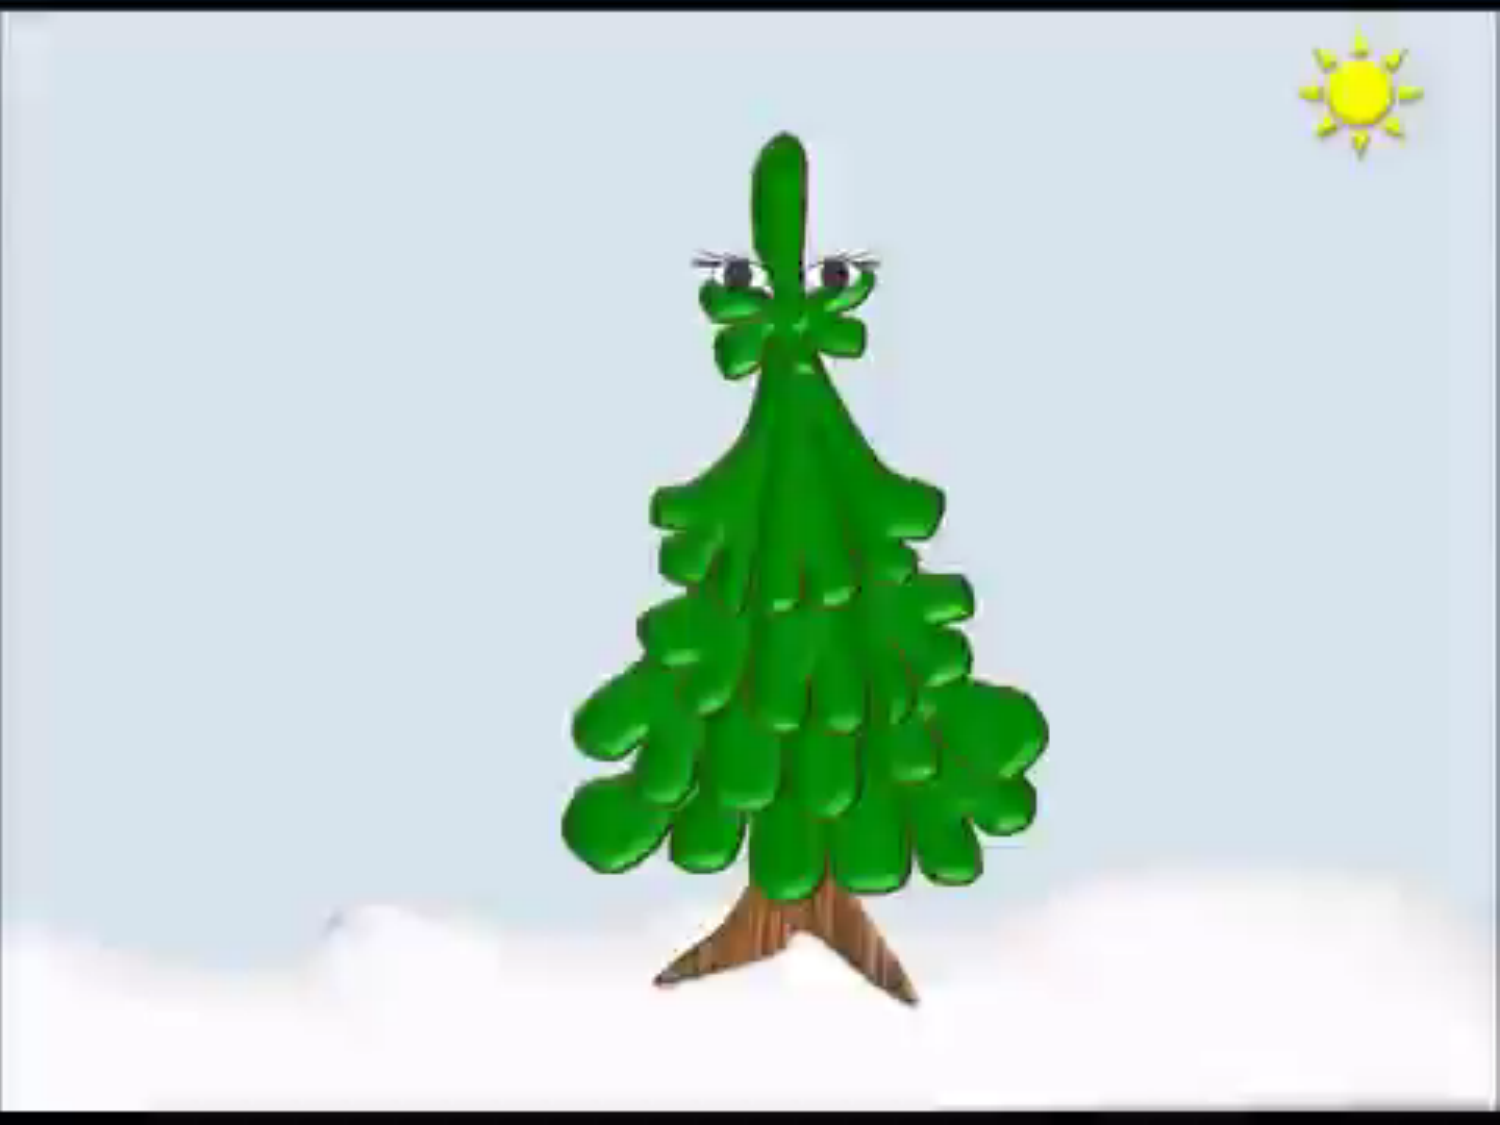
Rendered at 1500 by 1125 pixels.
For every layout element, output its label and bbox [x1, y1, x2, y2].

text_box [0, 0, 1500, 1125]
